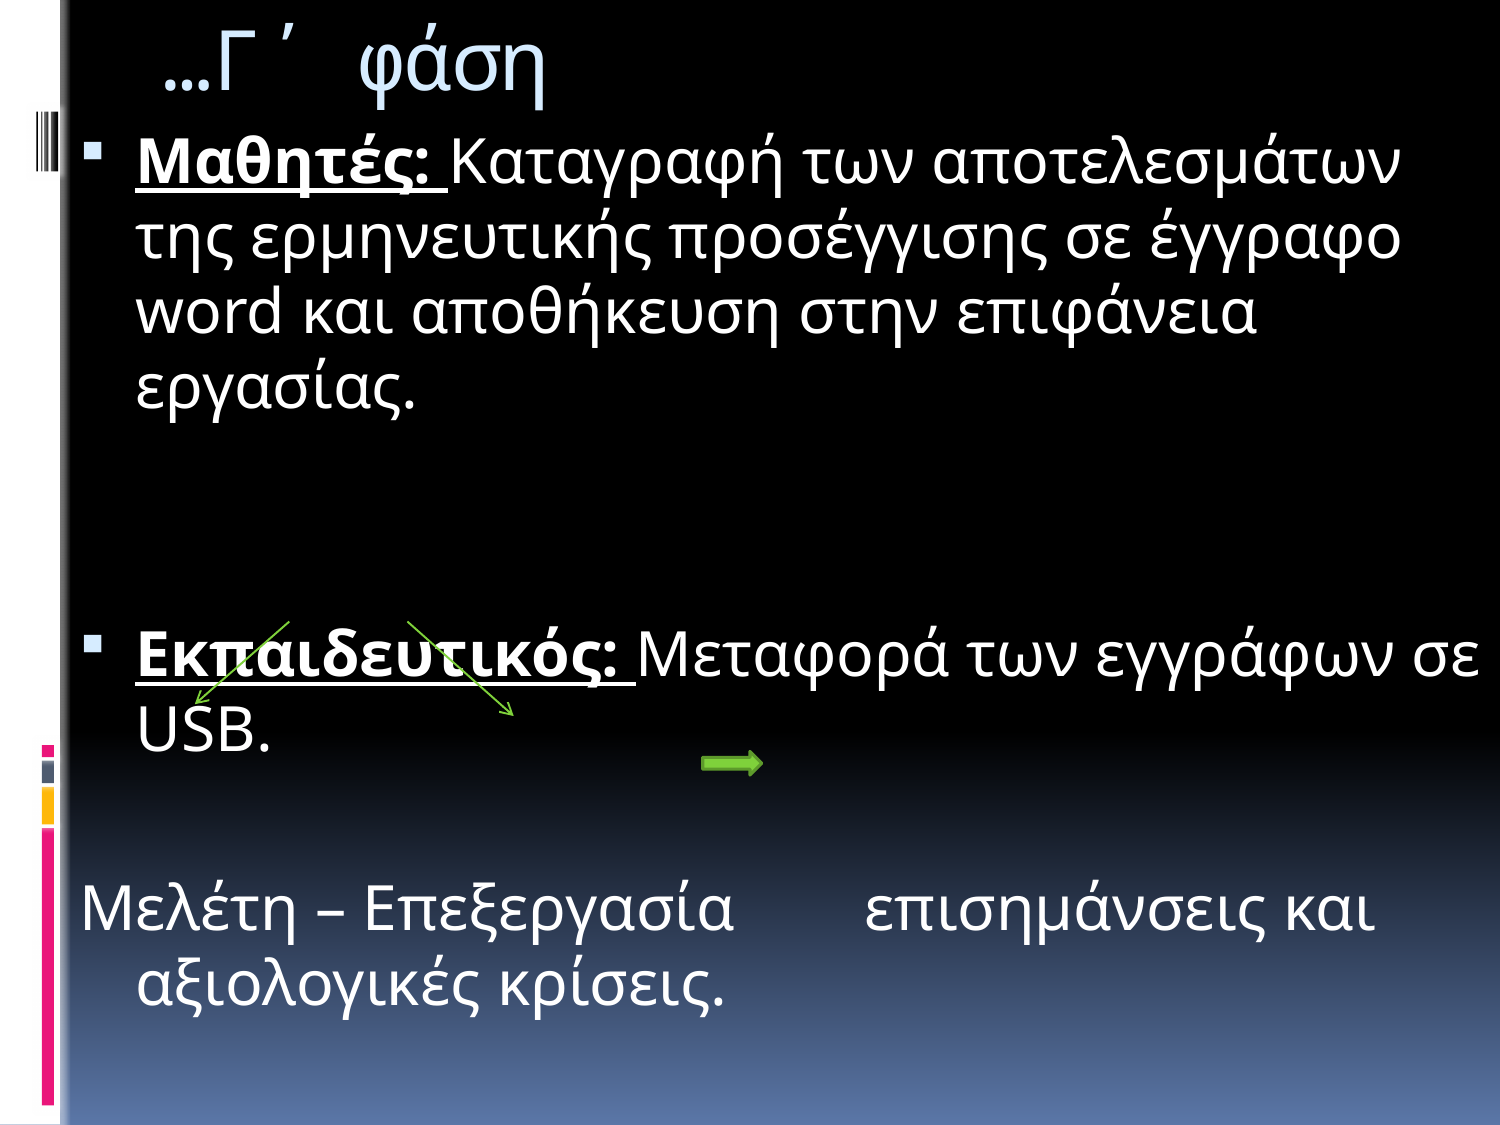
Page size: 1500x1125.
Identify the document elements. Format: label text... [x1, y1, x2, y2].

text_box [194, 621, 290, 705]
text_box [701, 749, 763, 777]
list Μαθητές: Καταγραφή των αποτελεσμάτων της ερμηνευτικής προσέγγισης σε έγγραφο word και αποθήκευση στην επιφάνεια εργασίας. Εκπαιδευτικός: Μεταφορά των εγγράφων σε USB. Μελέτη – Επεξεργασία επισημάνσεις και αξιολογικές κρίσεις. [53, 113, 1500, 1125]
title …Γ΄ φάση [147, 0, 1423, 113]
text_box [406, 621, 515, 717]
